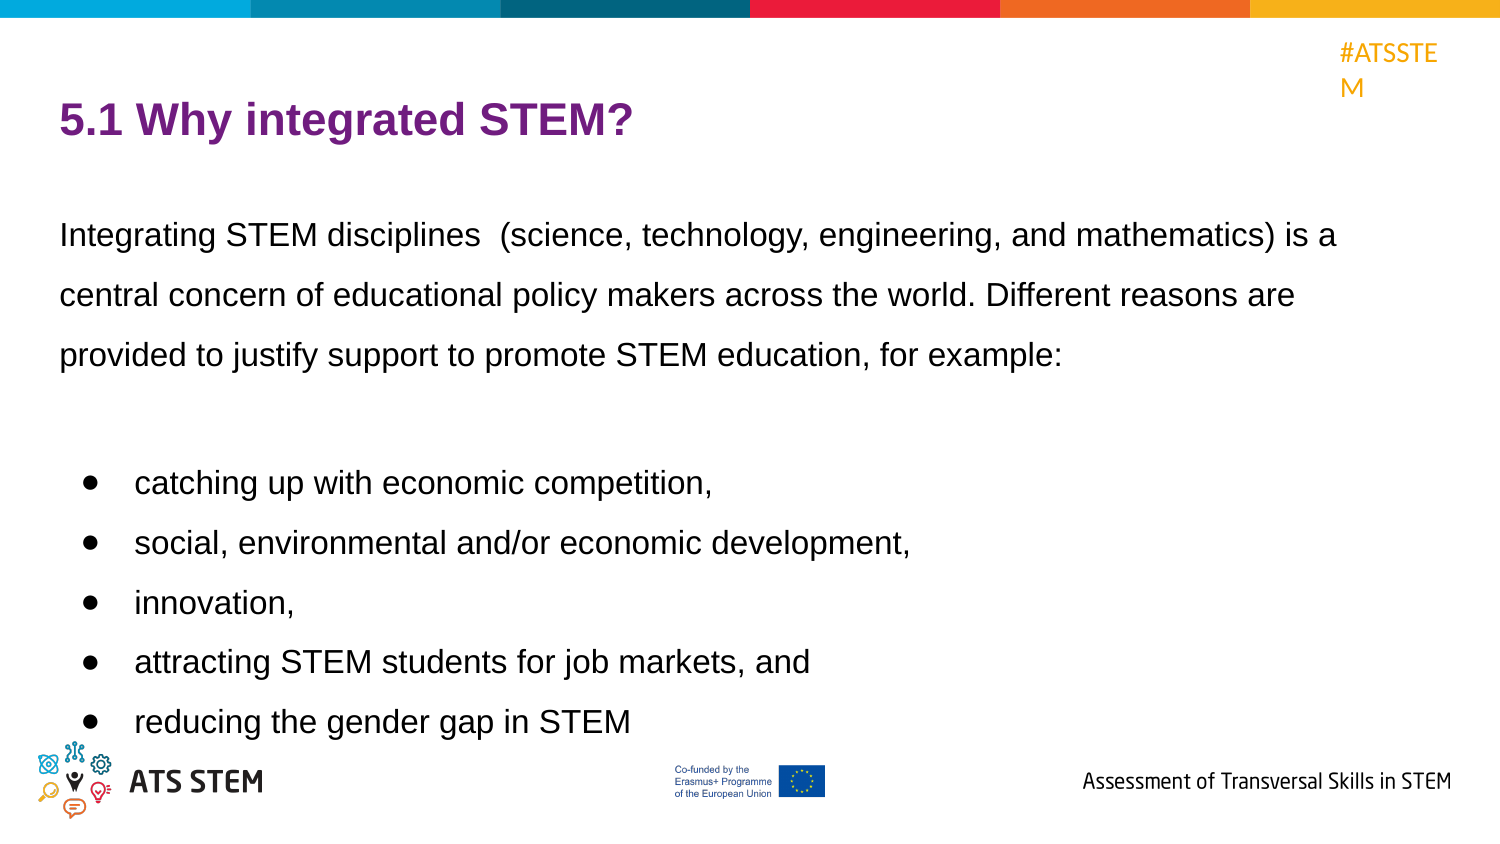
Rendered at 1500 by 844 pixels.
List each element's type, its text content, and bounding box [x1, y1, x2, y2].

picture [751, 0, 1500, 18]
picture [675, 765, 825, 799]
picture [38, 741, 262, 819]
picture [1083, 772, 1450, 789]
text_box 5.1 Why integrated STEM? [44, 74, 1367, 179]
text_box Integrating STEM disciplines (science, technology, engineering, and mathematics) is a central concern of educational policy makers across the world. Different reasons are provided to justify support to promote STEM education, for example: catching up with economic competition, social, environmental and/or economic development, innovation, attracting STEM students for job markets, and reducing the gender gap in STEM [44, 178, 1422, 713]
